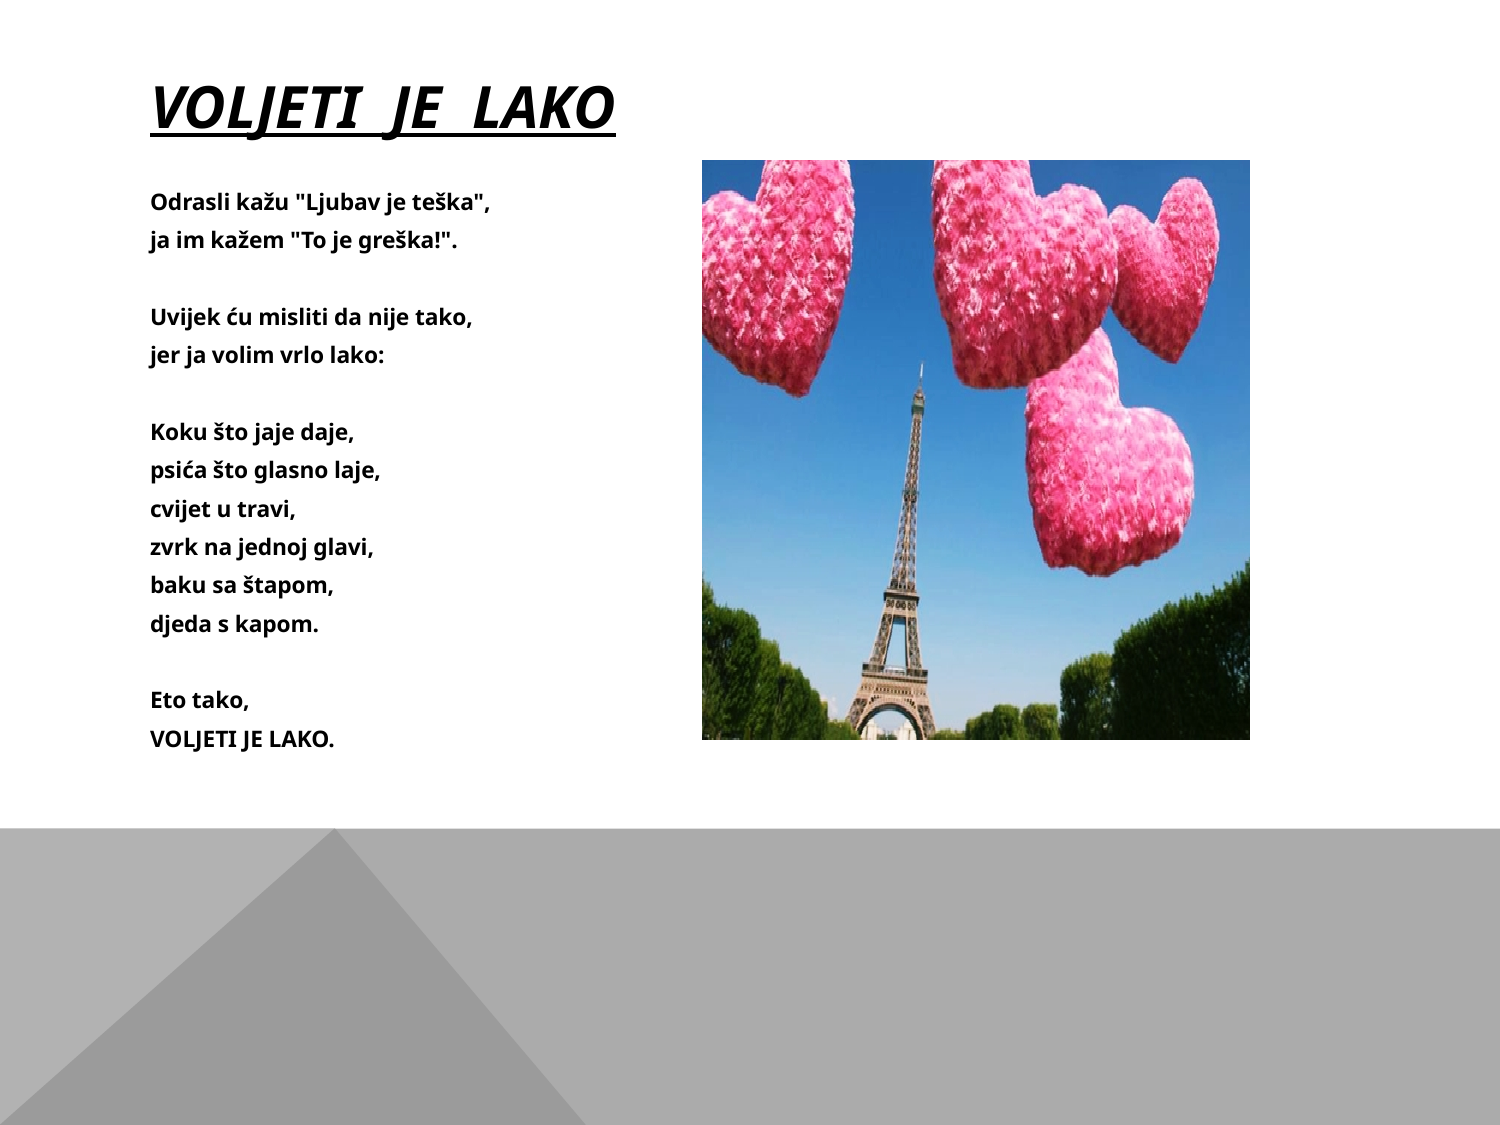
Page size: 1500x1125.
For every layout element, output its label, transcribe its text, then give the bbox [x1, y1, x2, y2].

title Voljeti je lako [135, 60, 1369, 150]
picture [702, 160, 1251, 740]
list Odrasli kažu "Ljubav je teška", ja im kažem "To je greška!". Uvijek ću misliti da nije tako, jer ja volim vrlo lako: Koku što jaje daje, psića što glasno laje, cvijet u travi, zvrk na jednoj glavi, baku sa štapom, djeda s kapom. Eto tako, VOLJETI JE LAKO. [135, 180, 1369, 768]
